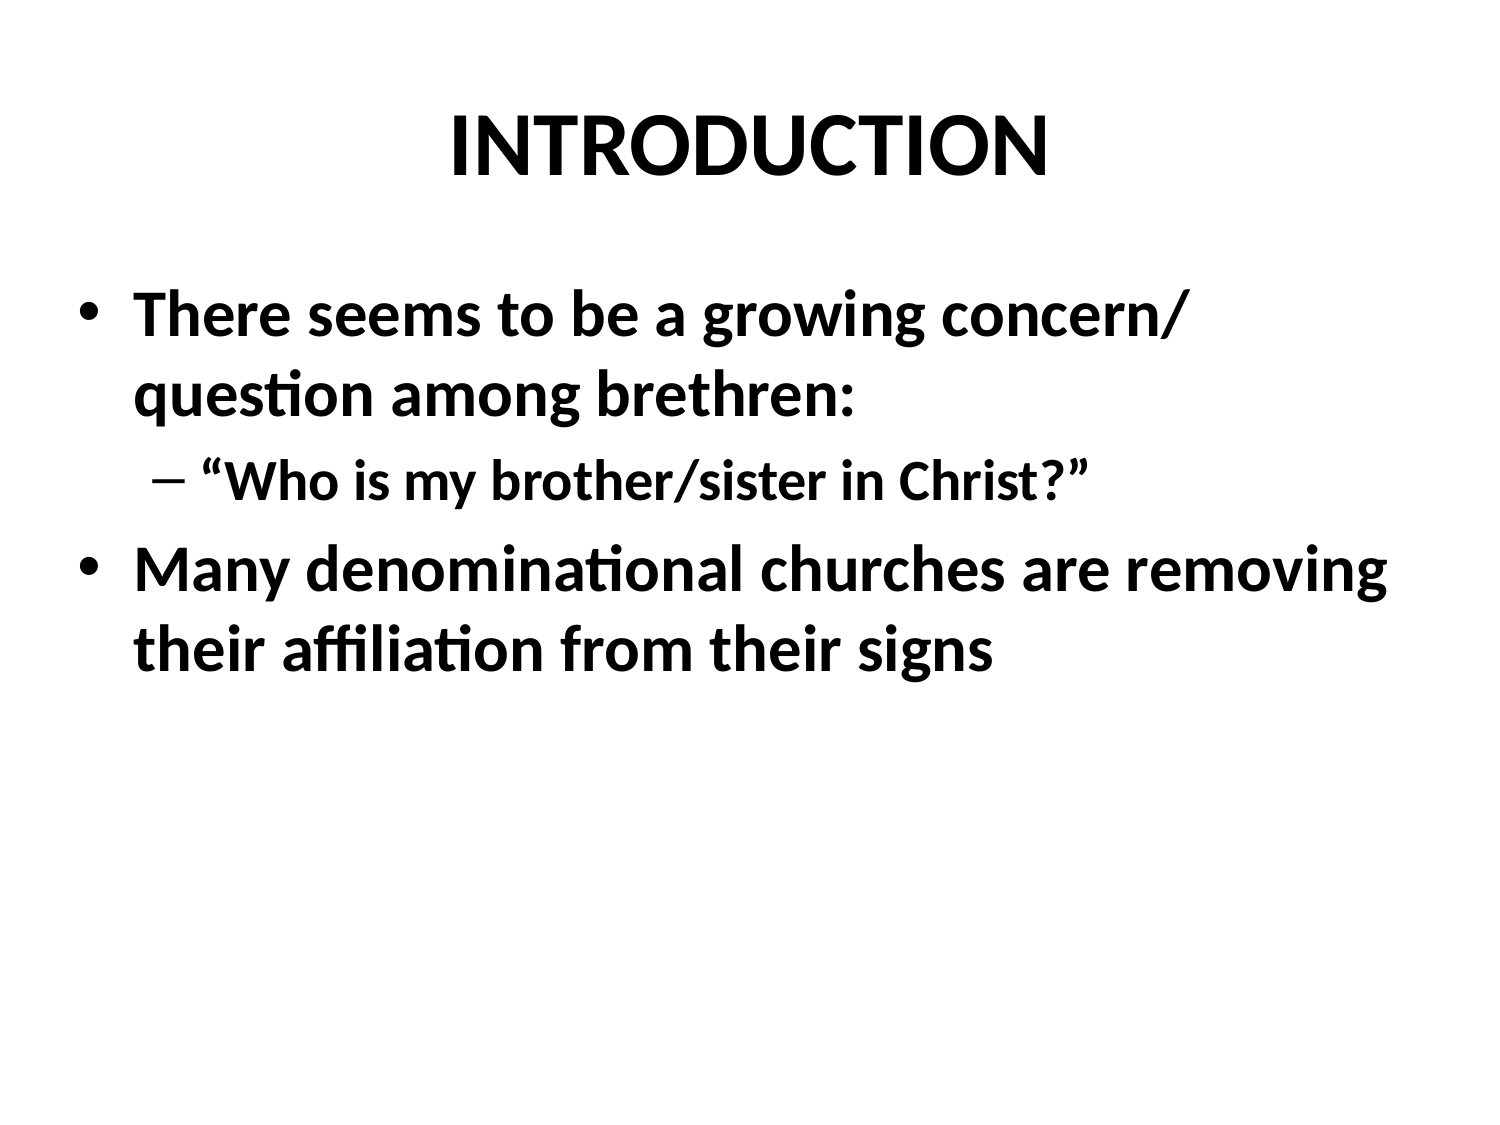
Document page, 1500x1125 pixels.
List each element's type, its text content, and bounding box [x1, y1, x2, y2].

list There seems to be a growing concern/ question among brethren: “Who is my brother/sister in Christ?” Many denominational churches are removing their affiliation from their signs [62, 262, 1438, 1125]
title INTRODUCTION [75, 45, 1425, 233]
